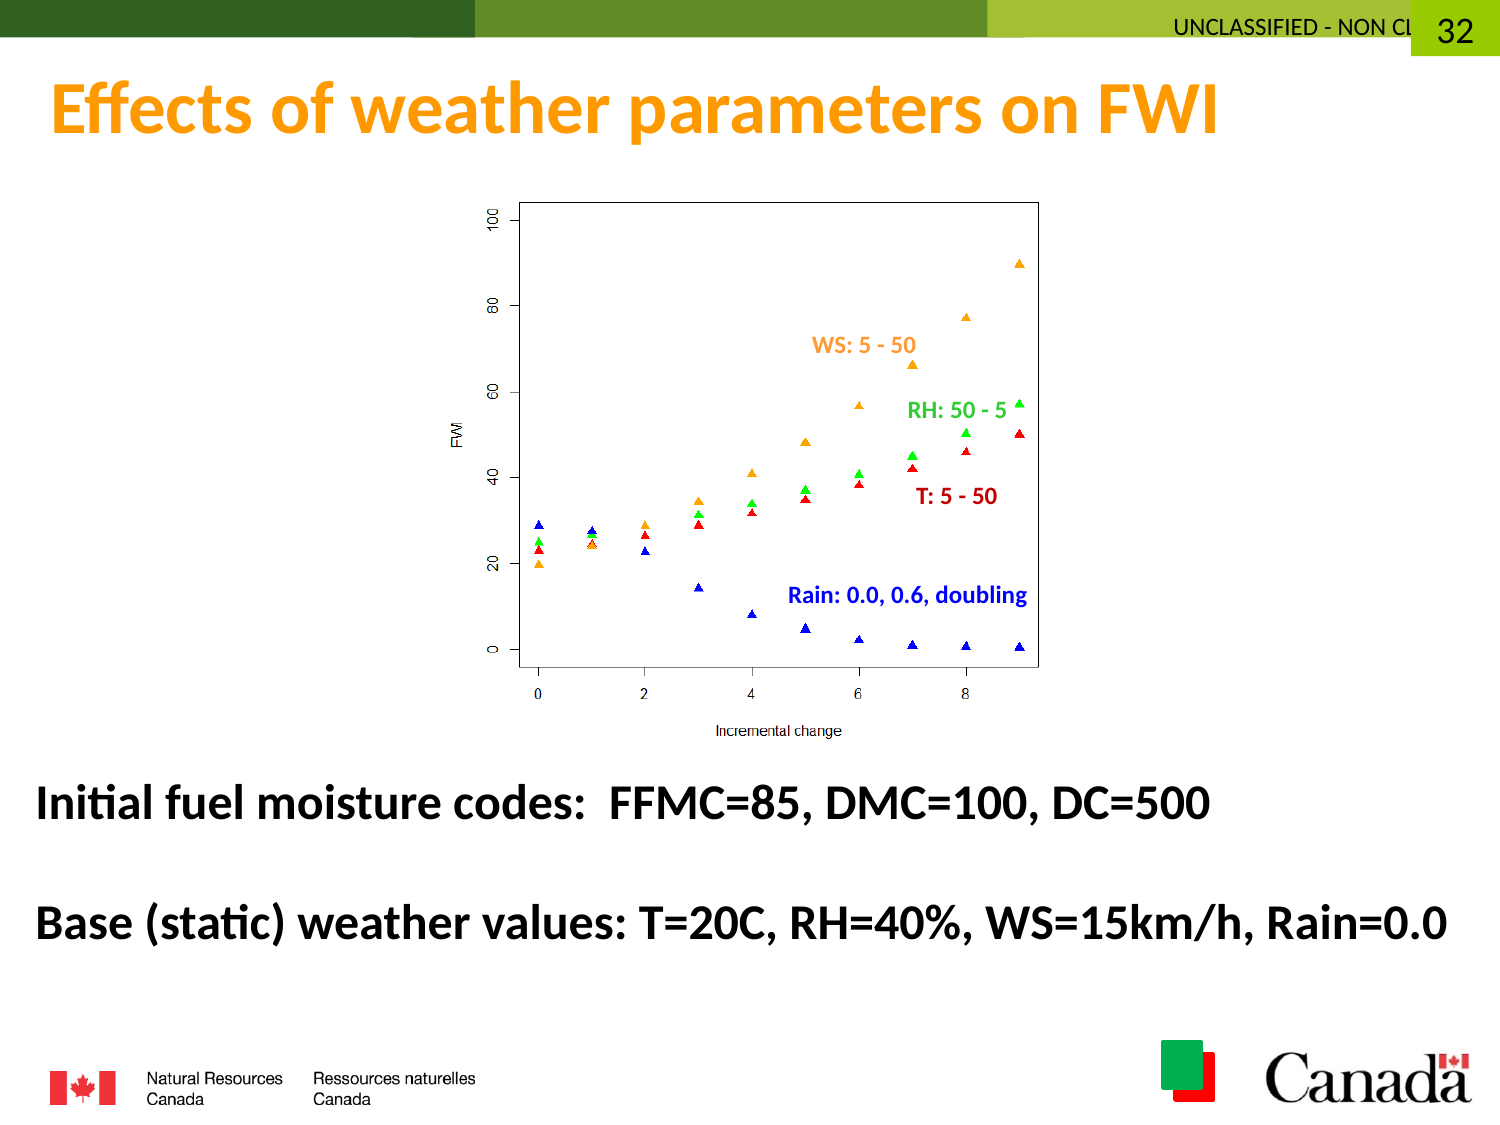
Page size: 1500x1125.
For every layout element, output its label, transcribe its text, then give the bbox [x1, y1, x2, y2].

text_box Initial fuel moisture codes: FFMC=85, DMC=100, DC=500 Base (static) weather values: T=20C, RH=40%, WS=15km/h, Rain=0.0 [20, 761, 1484, 957]
text_box [1175, 1054, 1213, 1100]
text_box Effects of weather parameters on FWI [35, 45, 1469, 164]
picture [50, 1071, 475, 1105]
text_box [445, 194, 1045, 745]
slide_number 32 [1410, 0, 1500, 57]
picture [1262, 1049, 1475, 1105]
text_box [1163, 1042, 1201, 1088]
